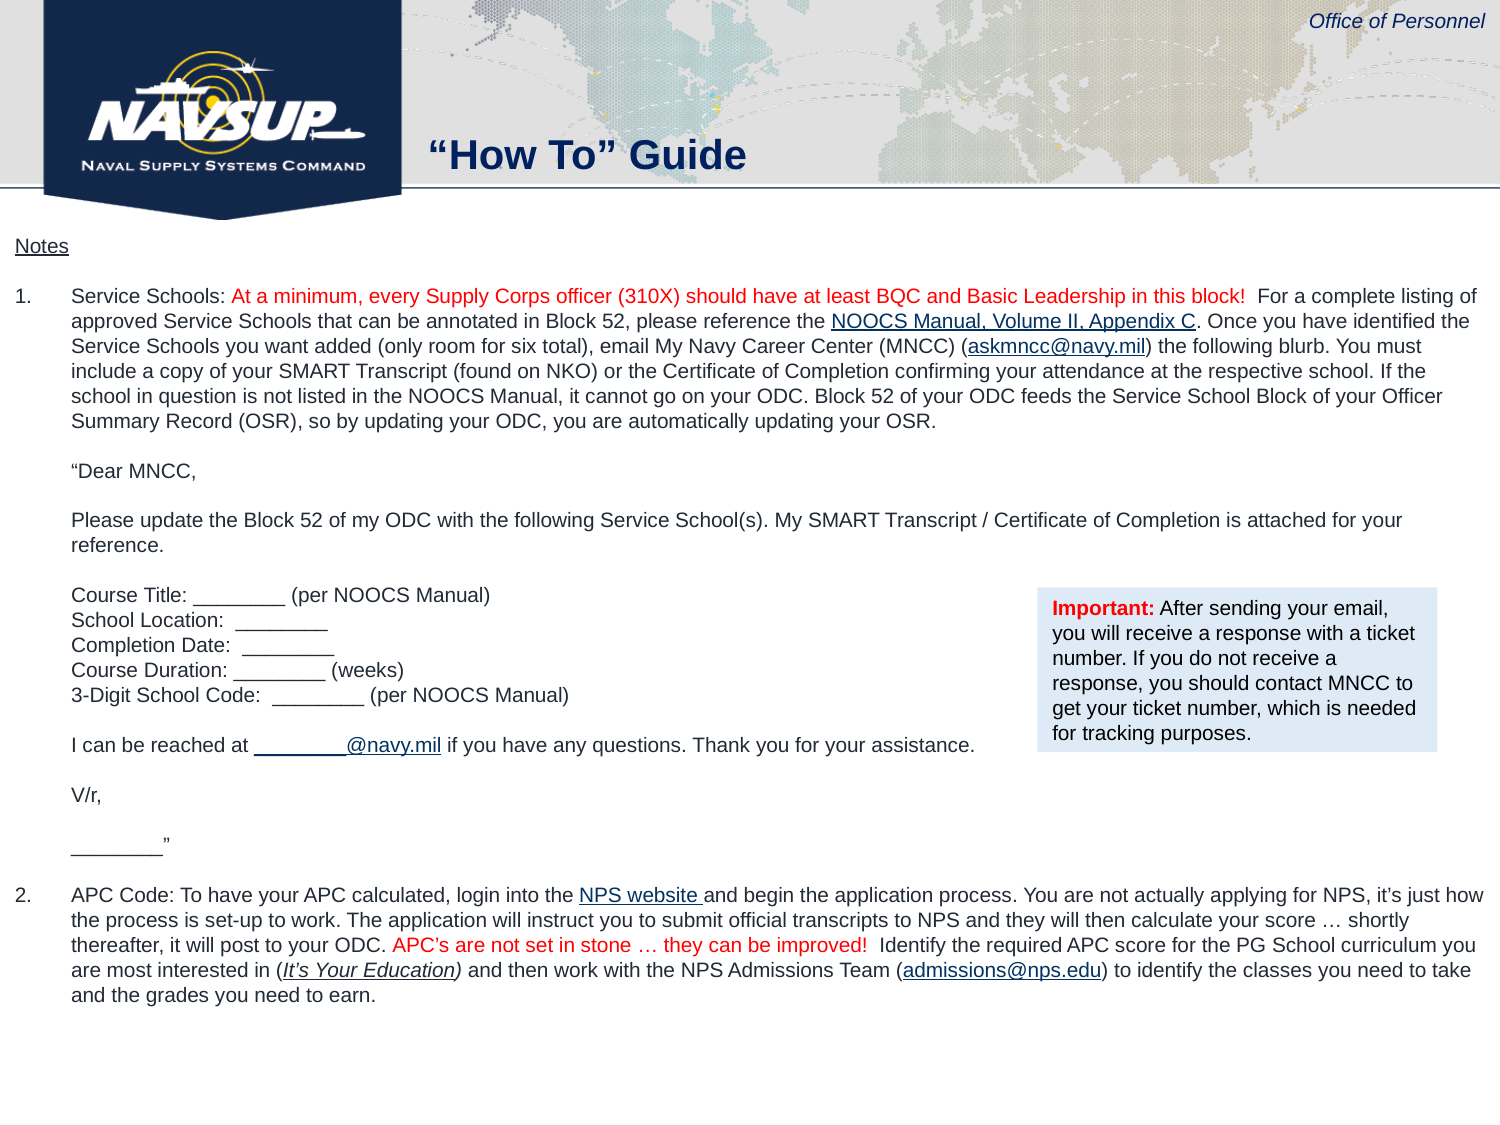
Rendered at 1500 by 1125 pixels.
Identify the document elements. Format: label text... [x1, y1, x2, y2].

text_box “How To” Guide [387, 125, 788, 181]
text_box Important: After sending your email, you will receive a response with a ticket number. If you do not receive a response, you should contact MNCC to get your ticket number, which is needed for tracking purposes. [1037, 587, 1438, 753]
picture [0, 0, 1500, 220]
text_box Notes Service Schools: At a minimum, every Supply Corps officer (310X) should have at least BQC and Basic Leadership in this block! For a complete listing of approved Service Schools that can be annotated in Block 52, please reference the NOOCS Manual, Volume II, Appendix C. Once you have identified the Service Schools you want added (only room for six total), email My Navy Career Center (MNCC) (askmncc@navy.mil) the following blurb. You must include a copy of your SMART Transcript (found on NKO) or the Certificate of Completion confirming your attendance at the respective school. If the school in question is not listed in the NOOCS Manual, it cannot go on your ODC. Block 52 of your ODC feeds the Service School Block of your Officer Summary Record (OSR), so by updating your ODC, you are automatically updating your OSR. “Dear MNCC, Please update the Block 52 of my ODC with the following Service School(s). My SMART Transcript / Certificate of Completion is attached for your reference. Course Title: ________ (per NOOCS Manual) School Location: ________ Completion Date: ________ Course Duration: ________ (weeks) 3-Digit School Code: ________ (per NOOCS Manual) I can be reached at ________@navy.mil if you have any questions. Thank you for your assistance. V/r, ________” APC Code: To have your APC calculated, login into the NPS website and begin the application process. You are not actually applying for NPS, it’s just how the process is set-up to work. The application will instruct you to submit official transcripts to NPS and they will then calculate your score … shortly thereafter, it will post to your ODC. APC’s are not set in stone … they can be improved! Identify the required APC score for the PG School curriculum you are most interested in (It’s Your Education) and then work with the NPS Admissions Team (admissions@nps.edu) to identify the classes you need to take and the grades you need to earn. [0, 224, 1500, 1065]
